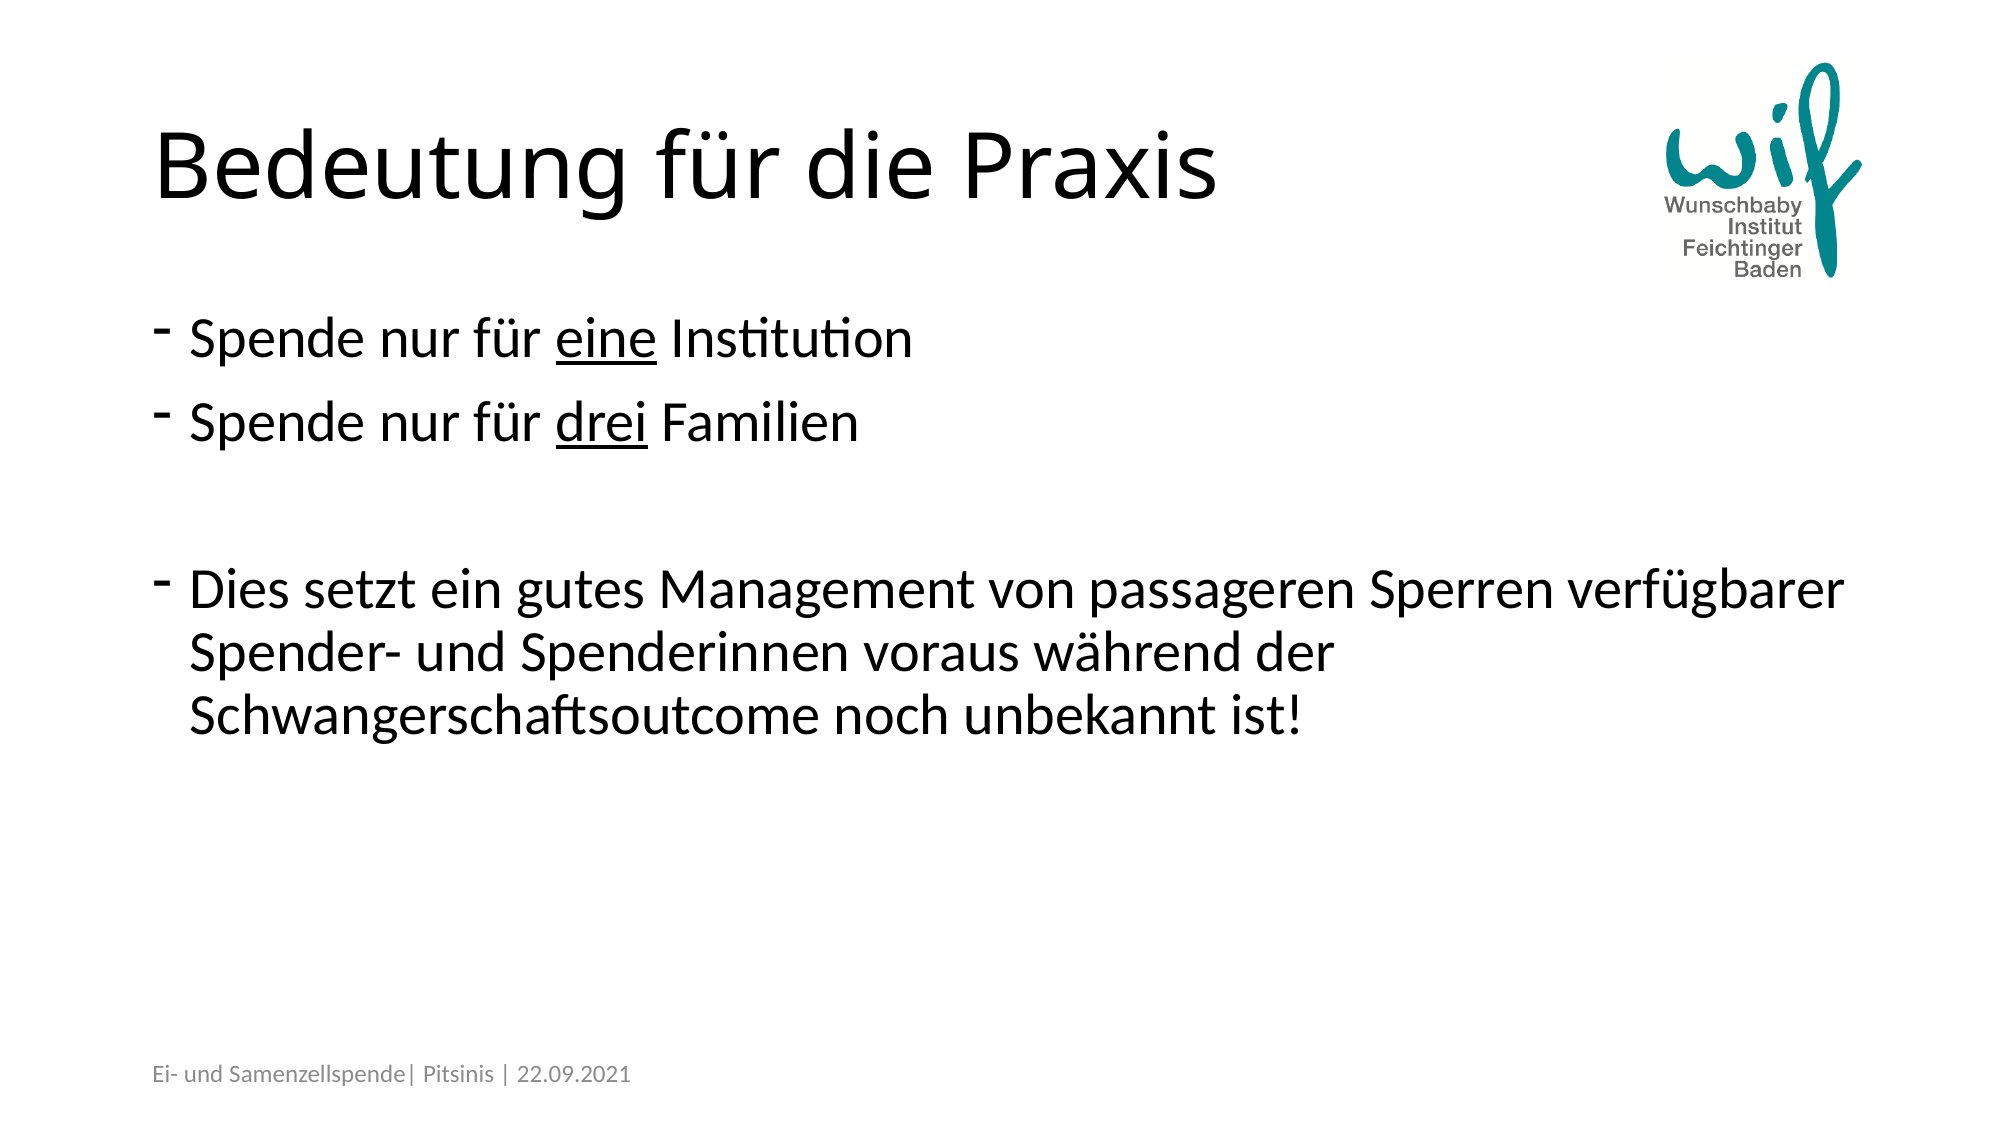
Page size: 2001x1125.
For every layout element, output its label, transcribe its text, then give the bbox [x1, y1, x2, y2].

list Spende nur für eine Institution Spende nur für drei Familien Dies setzt ein gutes Management von passageren Sperren verfügbarer Spender- und Spenderinnen voraus während der Schwangerschaftsoutcome noch unbekannt ist! [137, 299, 1863, 1014]
title Bedeutung für die Praxis [137, 59, 1664, 278]
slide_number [137, 1042, 843, 1103]
picture [1664, 59, 1863, 278]
